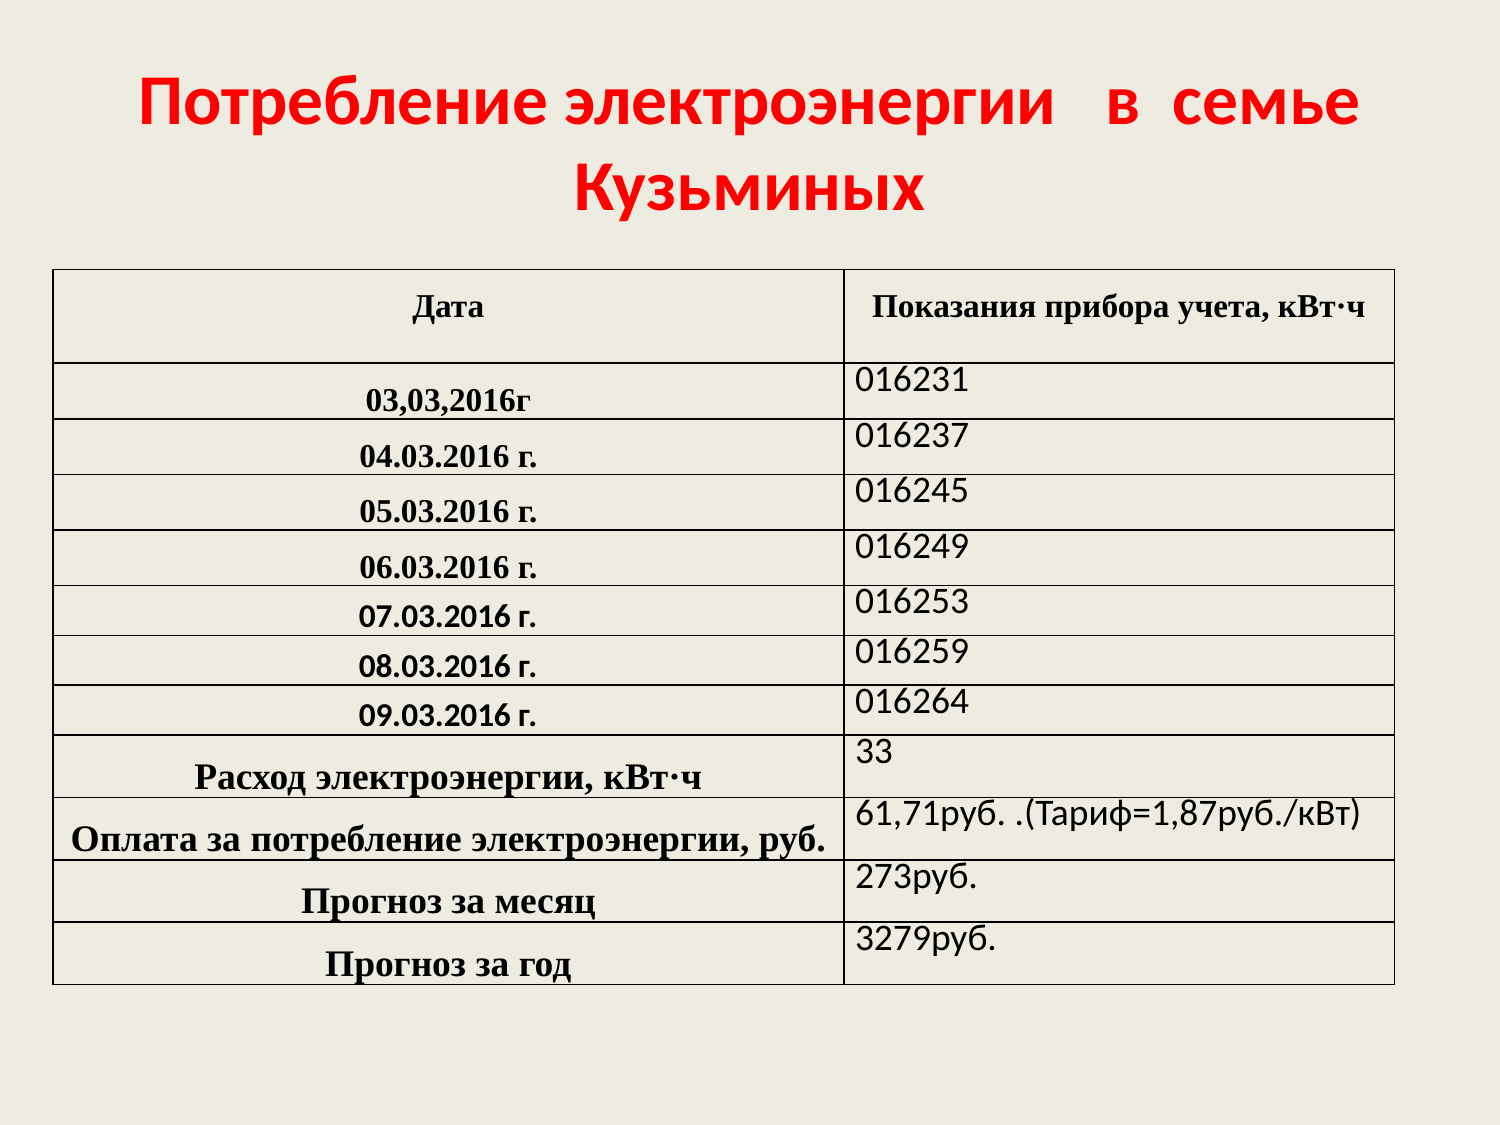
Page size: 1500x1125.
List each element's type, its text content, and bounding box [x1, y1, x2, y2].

table_cell Расход электроэнергии, кВт·ч [54, 736, 843, 797]
table_cell 016264 [845, 686, 1394, 734]
table_cell 33 [845, 736, 1394, 797]
table_cell 07.03.2016 г. [54, 586, 843, 635]
table_cell 03,03,2016г [54, 364, 843, 418]
table_cell 09.03.2016 г. [54, 686, 843, 734]
table_cell 3279руб. [845, 923, 1394, 984]
table_header Показания прибора учета, кВт·ч [845, 270, 1394, 362]
table_cell Оплата за потребление электроэнергии, руб. [54, 798, 843, 859]
table_cell 05.03.2016 г. [54, 475, 843, 529]
table_header Дата [54, 270, 843, 362]
table_cell 08.03.2016 г. [54, 636, 843, 684]
table_cell Прогноз за месяц [54, 861, 843, 921]
table_cell 016237 [845, 420, 1394, 474]
table_cell Прогноз за год [54, 923, 843, 984]
table_cell 273руб. [845, 861, 1394, 921]
title Потребление электроэнергии в семье Кузьминых [75, 45, 1425, 233]
table_cell 016245 [845, 475, 1394, 529]
table_cell 016259 [845, 636, 1394, 684]
table_cell 016231 [845, 364, 1394, 418]
table_cell 06.03.2016 г. [54, 531, 843, 585]
table_cell 016253 [845, 586, 1394, 635]
table_cell 016249 [845, 531, 1394, 585]
table_cell 04.03.2016 г. [54, 420, 843, 474]
table_cell 61,71руб. .(Тариф=1,87руб./кВт) [845, 798, 1394, 859]
